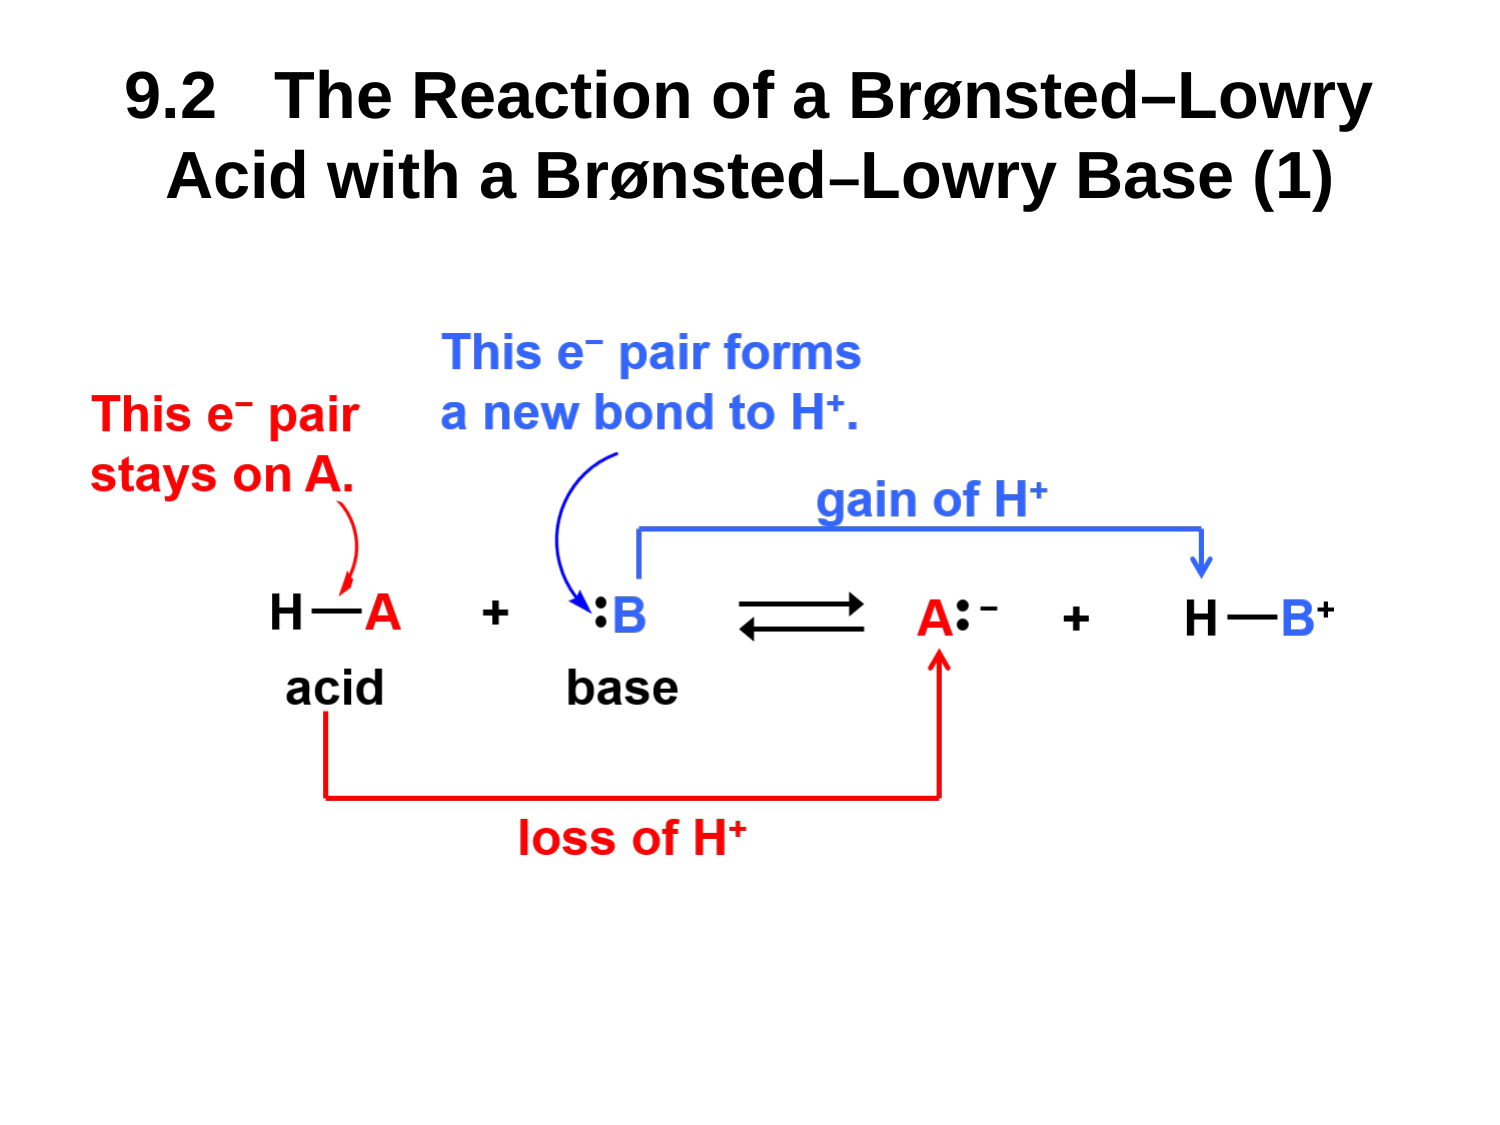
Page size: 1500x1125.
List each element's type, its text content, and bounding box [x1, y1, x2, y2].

picture [60, 303, 1356, 897]
title 9.2 The Reaction of a Brønsted–Lowry Acid with a Brønsted–Lowry Base (1) [74, 44, 1425, 212]
